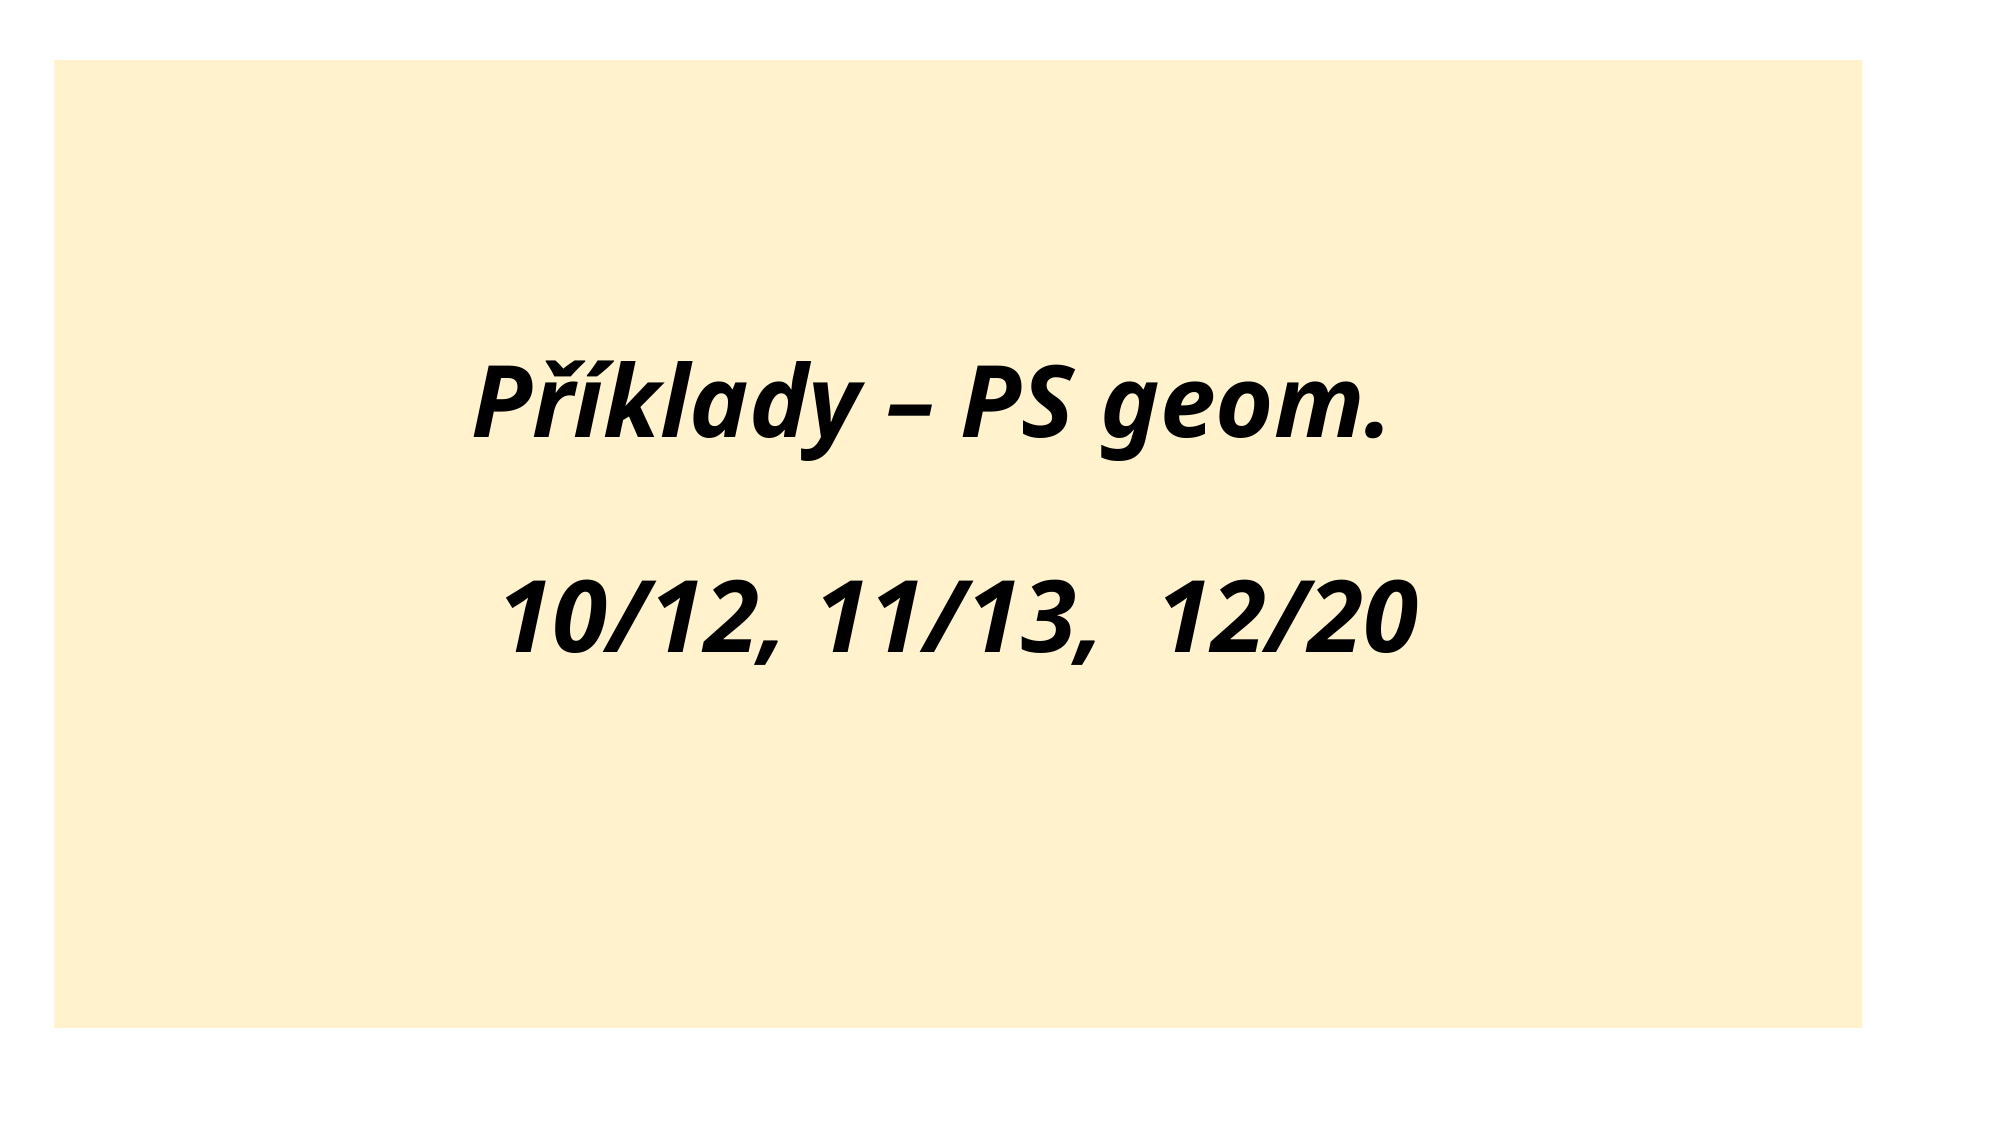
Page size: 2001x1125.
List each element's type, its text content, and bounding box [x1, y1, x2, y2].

text_box Příklady – PS geom. 10/12, 11/13, 12/20 [54, 59, 1863, 1029]
